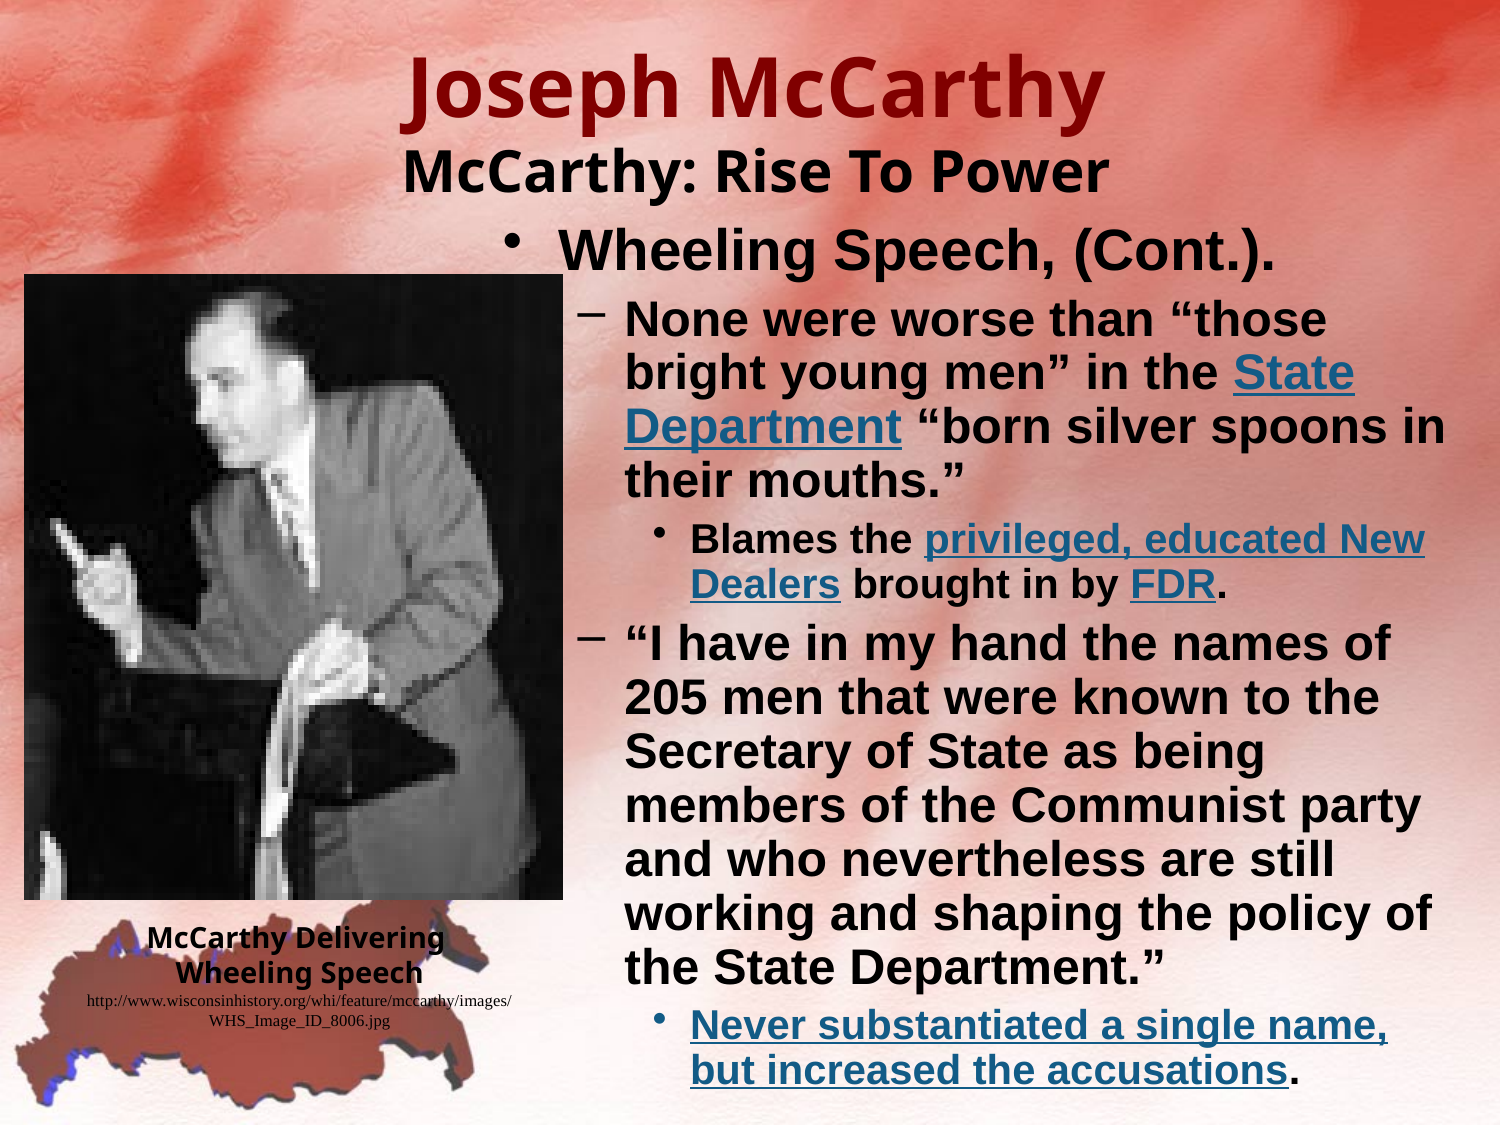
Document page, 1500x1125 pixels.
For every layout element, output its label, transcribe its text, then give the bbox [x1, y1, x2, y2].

text_box McCarthy Delivering Wheeling Speech http://www.wisconsinhistory.org/whi/feature/mccarthy/images/WHS_Image_ID_8006.jpg [37, 912, 563, 1038]
list Wheeling Speech, (Cont.). None were worse than “those bright young men” in the State Department “born silver spoons in their mouths.” Blames the privileged, educated New Dealers brought in by FDR. “I have in my hand the names of 205 men that were known to the Secretary of State as being members of the Communist party and who nevertheless are still working and shaping the policy of the State Department.” Never substantiated a single name, but increased the accusations. [487, 212, 1463, 1125]
picture [0, 0, 1500, 1125]
title Joseph McCarthy McCarthy: Rise To Power [37, 24, 1476, 213]
